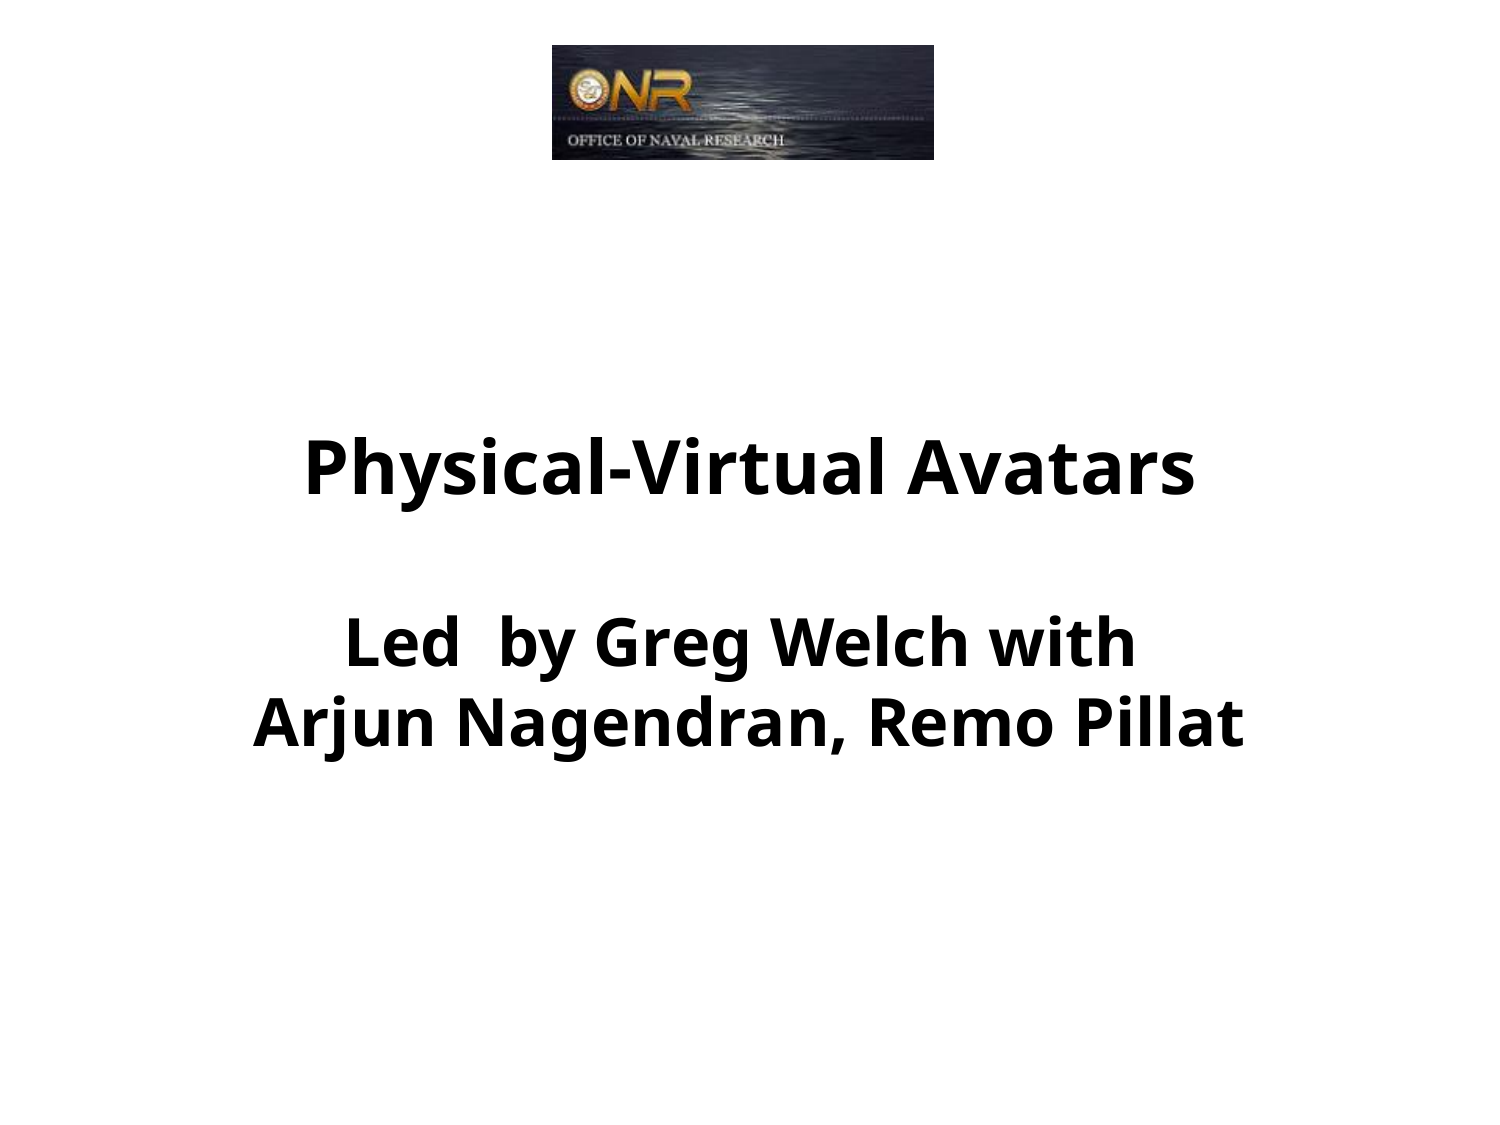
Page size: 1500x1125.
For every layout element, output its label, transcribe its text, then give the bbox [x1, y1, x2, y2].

title Physical-Virtual Avatars Led by Greg Welch with Arjun Nagendran, Remo Pillat [137, 412, 1363, 888]
picture [552, 45, 935, 161]
